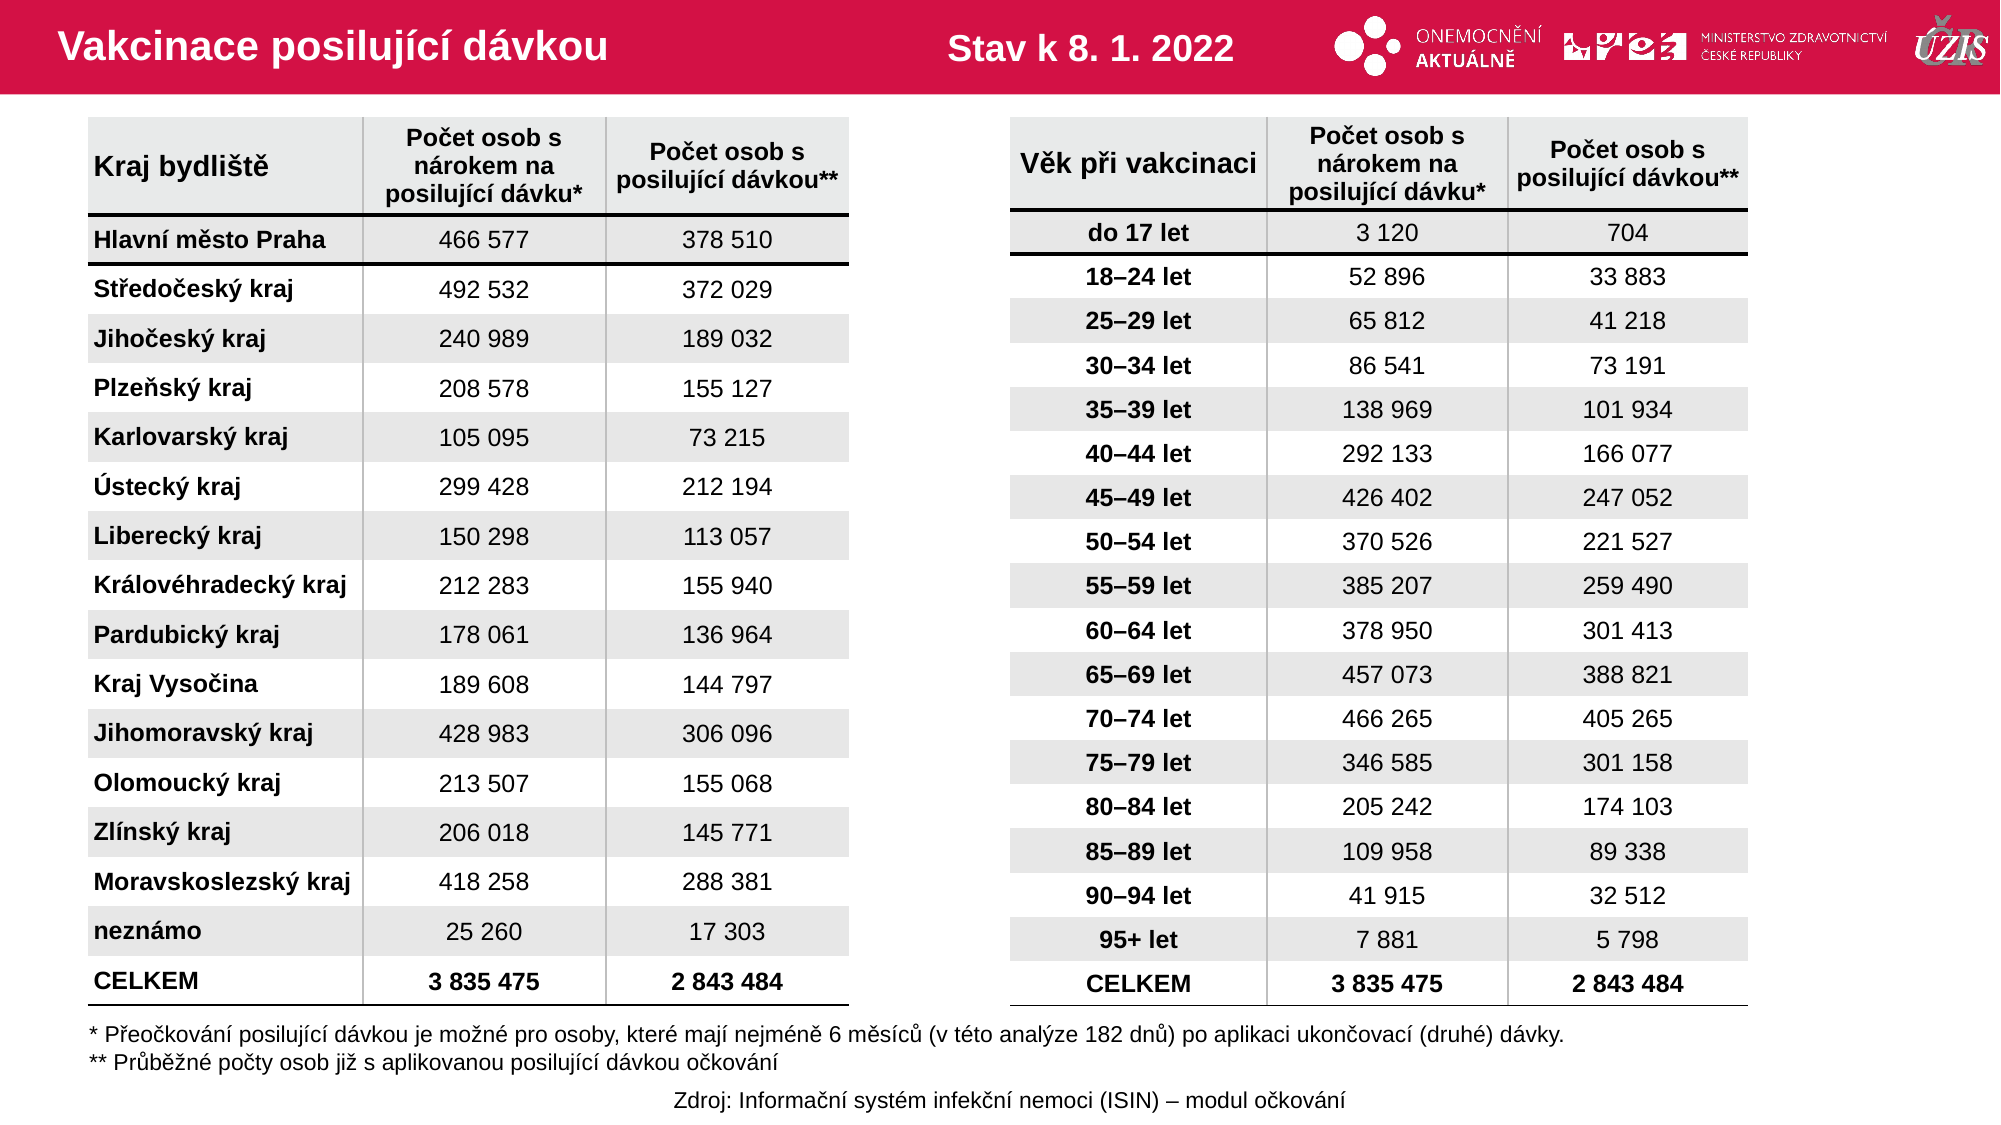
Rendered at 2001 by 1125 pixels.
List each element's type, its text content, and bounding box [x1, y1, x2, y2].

table_cell 428 983 [364, 709, 605, 758]
table_cell 178 061 [364, 610, 605, 659]
table_cell Kraj Vysočina [88, 659, 362, 709]
table_cell 418 258 [364, 857, 605, 906]
table_cell 73 191 [1509, 343, 1748, 387]
table_cell 155 127 [607, 363, 849, 412]
table_cell Karlovarský kraj [88, 412, 362, 462]
table_cell 32 512 [1509, 873, 1748, 917]
table_cell 301 413 [1509, 608, 1748, 652]
table_header Počet osob s nárokem na posilující dávku* [364, 117, 605, 213]
table_header Věk při vakcinaci [1010, 117, 1266, 208]
table_cell 3 835 475 [1268, 961, 1507, 1005]
table_cell 155 940 [607, 560, 849, 610]
text_box Zdroj: Informační systém infekční nemoci (ISIN) – modul očkování [658, 1082, 1362, 1121]
table_cell 17 303 [607, 906, 849, 956]
table_cell 299 428 [364, 462, 605, 511]
table_cell Liberecký kraj [88, 511, 362, 560]
table_cell 65–69 let [1010, 652, 1266, 696]
table_cell 55–59 let [1010, 563, 1266, 608]
table_cell 50–54 let [1010, 519, 1266, 563]
table_cell 189 608 [364, 659, 605, 709]
table_cell CELKEM [88, 956, 362, 1004]
table_cell Jihočeský kraj [88, 314, 362, 363]
table_cell 466 265 [1268, 696, 1507, 740]
table_cell Olomoucký kraj [88, 758, 362, 807]
table_cell 95+ let [1010, 917, 1266, 961]
table_cell 213 507 [364, 758, 605, 807]
table_cell 90–94 let [1010, 873, 1266, 917]
table_cell 5 798 [1509, 917, 1748, 961]
table_header Počet osob s posilující dávkou** [607, 117, 849, 213]
table_cell 3 835 475 [364, 956, 605, 1004]
text_box Stav k 8. 1. 2022 [932, 16, 1322, 77]
title Vakcinace posilující dávkou [42, 0, 1262, 95]
table_cell 288 381 [607, 857, 849, 906]
table_cell 240 989 [364, 314, 605, 363]
table_cell 3 120 [1268, 212, 1507, 252]
table_cell 704 [1509, 212, 1748, 252]
table_cell 45–49 let [1010, 475, 1266, 519]
table_header Počet osob s nárokem na posilující dávku* [1268, 117, 1507, 208]
table_cell 174 103 [1509, 784, 1748, 828]
table_cell 89 338 [1509, 828, 1748, 873]
table_cell 75–79 let [1010, 740, 1266, 784]
table_cell 205 242 [1268, 784, 1507, 828]
table_cell 346 585 [1268, 740, 1507, 784]
table_cell 150 298 [364, 511, 605, 560]
table_cell 466 577 [364, 217, 605, 262]
table_cell 109 958 [1268, 828, 1507, 873]
table_cell 40–44 let [1010, 431, 1266, 475]
table_cell 80–84 let [1010, 784, 1266, 828]
table_cell 7 881 [1268, 917, 1507, 961]
table_cell 259 490 [1509, 563, 1748, 608]
table_cell 25 260 [364, 906, 605, 956]
table_header Kraj bydliště [88, 117, 362, 213]
table_cell 212 194 [607, 462, 849, 511]
table_cell 370 526 [1268, 519, 1507, 563]
table_cell 306 096 [607, 709, 849, 758]
table_cell Ústecký kraj [88, 462, 362, 511]
table_cell 388 821 [1509, 652, 1748, 696]
table_cell 206 018 [364, 807, 605, 857]
table_cell 35–39 let [1010, 387, 1266, 431]
table_cell do 17 let [1010, 212, 1266, 252]
table_cell 292 133 [1268, 431, 1507, 475]
table_cell 212 283 [364, 560, 605, 610]
table_cell neznámo [88, 906, 362, 956]
table_cell 113 057 [607, 511, 849, 560]
table_cell 301 158 [1509, 740, 1748, 784]
table_cell 41 218 [1509, 298, 1748, 343]
table_cell 426 402 [1268, 475, 1507, 519]
text_box * Přeočkování posilující dávkou je možné pro osoby, které mají nejméně 6 měsíců (v této analýze 182 dnů) po aplikaci ukončovací (druhé) dávky. ** Průběžné počty osob již s aplikovanou posilující dávkou očkování [74, 1012, 1581, 1082]
table_cell Jihomoravský kraj [88, 709, 362, 758]
picture [1334, 16, 1542, 76]
table_cell 70–74 let [1010, 696, 1266, 740]
table_cell 492 532 [364, 266, 605, 314]
table_cell 189 032 [607, 314, 849, 363]
table_cell 2 843 484 [1509, 961, 1748, 1005]
table_cell 65 812 [1268, 298, 1507, 343]
table_cell CELKEM [1010, 961, 1266, 1005]
table_cell 30–34 let [1010, 343, 1266, 387]
table_cell 145 771 [607, 807, 849, 857]
table_cell 105 095 [364, 412, 605, 462]
table_cell 73 215 [607, 412, 849, 462]
table_cell 33 883 [1509, 256, 1748, 298]
table_cell Zlínský kraj [88, 807, 362, 857]
table_cell 385 207 [1268, 563, 1507, 608]
table_cell 52 896 [1268, 256, 1507, 298]
table_cell Hlavní město Praha [88, 217, 362, 262]
table_cell 208 578 [364, 363, 605, 412]
table_cell Královéhradecký kraj [88, 560, 362, 610]
table_cell Moravskoslezský kraj [88, 857, 362, 906]
table_cell 101 934 [1509, 387, 1748, 431]
table_cell 457 073 [1268, 652, 1507, 696]
table_cell 155 068 [607, 758, 849, 807]
table_header Počet osob s posilující dávkou** [1509, 117, 1748, 208]
table_cell 378 510 [607, 217, 849, 262]
picture [1563, 31, 1888, 60]
table_cell 138 969 [1268, 387, 1507, 431]
table_cell 25–29 let [1010, 298, 1266, 343]
table_cell 372 029 [607, 266, 849, 314]
table_cell Pardubický kraj [88, 610, 362, 659]
table_cell 166 077 [1509, 431, 1748, 475]
table_cell 85–89 let [1010, 828, 1266, 873]
table_cell 247 052 [1509, 475, 1748, 519]
table_cell 136 964 [607, 610, 849, 659]
table_cell 60–64 let [1010, 608, 1266, 652]
table_cell 18–24 let [1010, 256, 1266, 298]
table_cell Plzeňský kraj [88, 363, 362, 412]
table_cell 405 265 [1509, 696, 1748, 740]
picture [1915, 15, 1989, 66]
table_cell 378 950 [1268, 608, 1507, 652]
table_cell Středočeský kraj [88, 266, 362, 314]
table_cell 2 843 484 [607, 956, 849, 1004]
table_cell 41 915 [1268, 873, 1507, 917]
table_cell 144 797 [607, 659, 849, 709]
table_cell 221 527 [1509, 519, 1748, 563]
table_cell 86 541 [1268, 343, 1507, 387]
